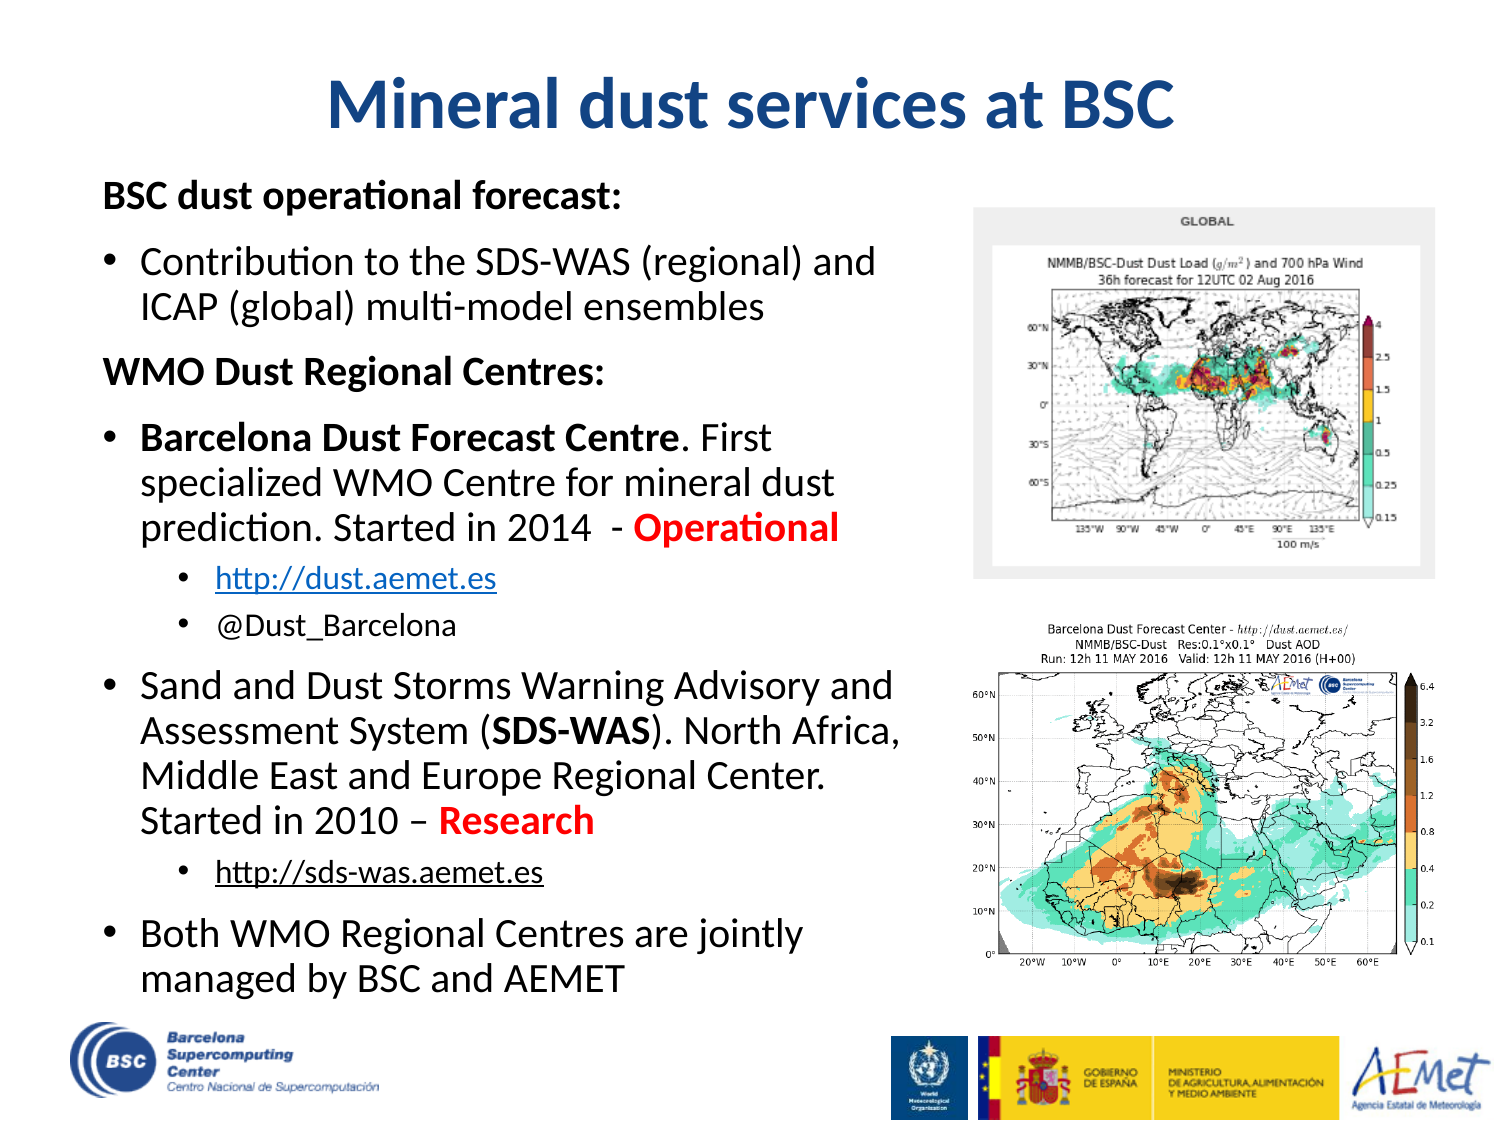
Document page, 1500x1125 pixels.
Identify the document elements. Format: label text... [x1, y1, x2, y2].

text_box BSC dust operational forecast: Contribution to the SDS-WAS (regional) and ICAP (global) multi-model ensembles WMO Dust Regional Centres: Barcelona Dust Forecast Centre. First specialized WMO Centre for mineral dust prediction. Started in 2014 - Operational http://dust.aemet.es @Dust_Barcelona Sand and Dust Storms Warning Advisory and Assessment System (SDS-WAS). North Africa, Middle East and Europe Regional Center. Started in 2010 – Research http://sds-was.aemet.es Both WMO Regional Centres are jointly managed by BSC and AEMET [87, 165, 960, 934]
picture [70, 1022, 379, 1098]
title Mineral dust services at BSC [76, 35, 1427, 174]
picture [959, 608, 1447, 979]
picture [891, 1036, 968, 1120]
picture [978, 1036, 1494, 1120]
picture [973, 199, 1436, 579]
